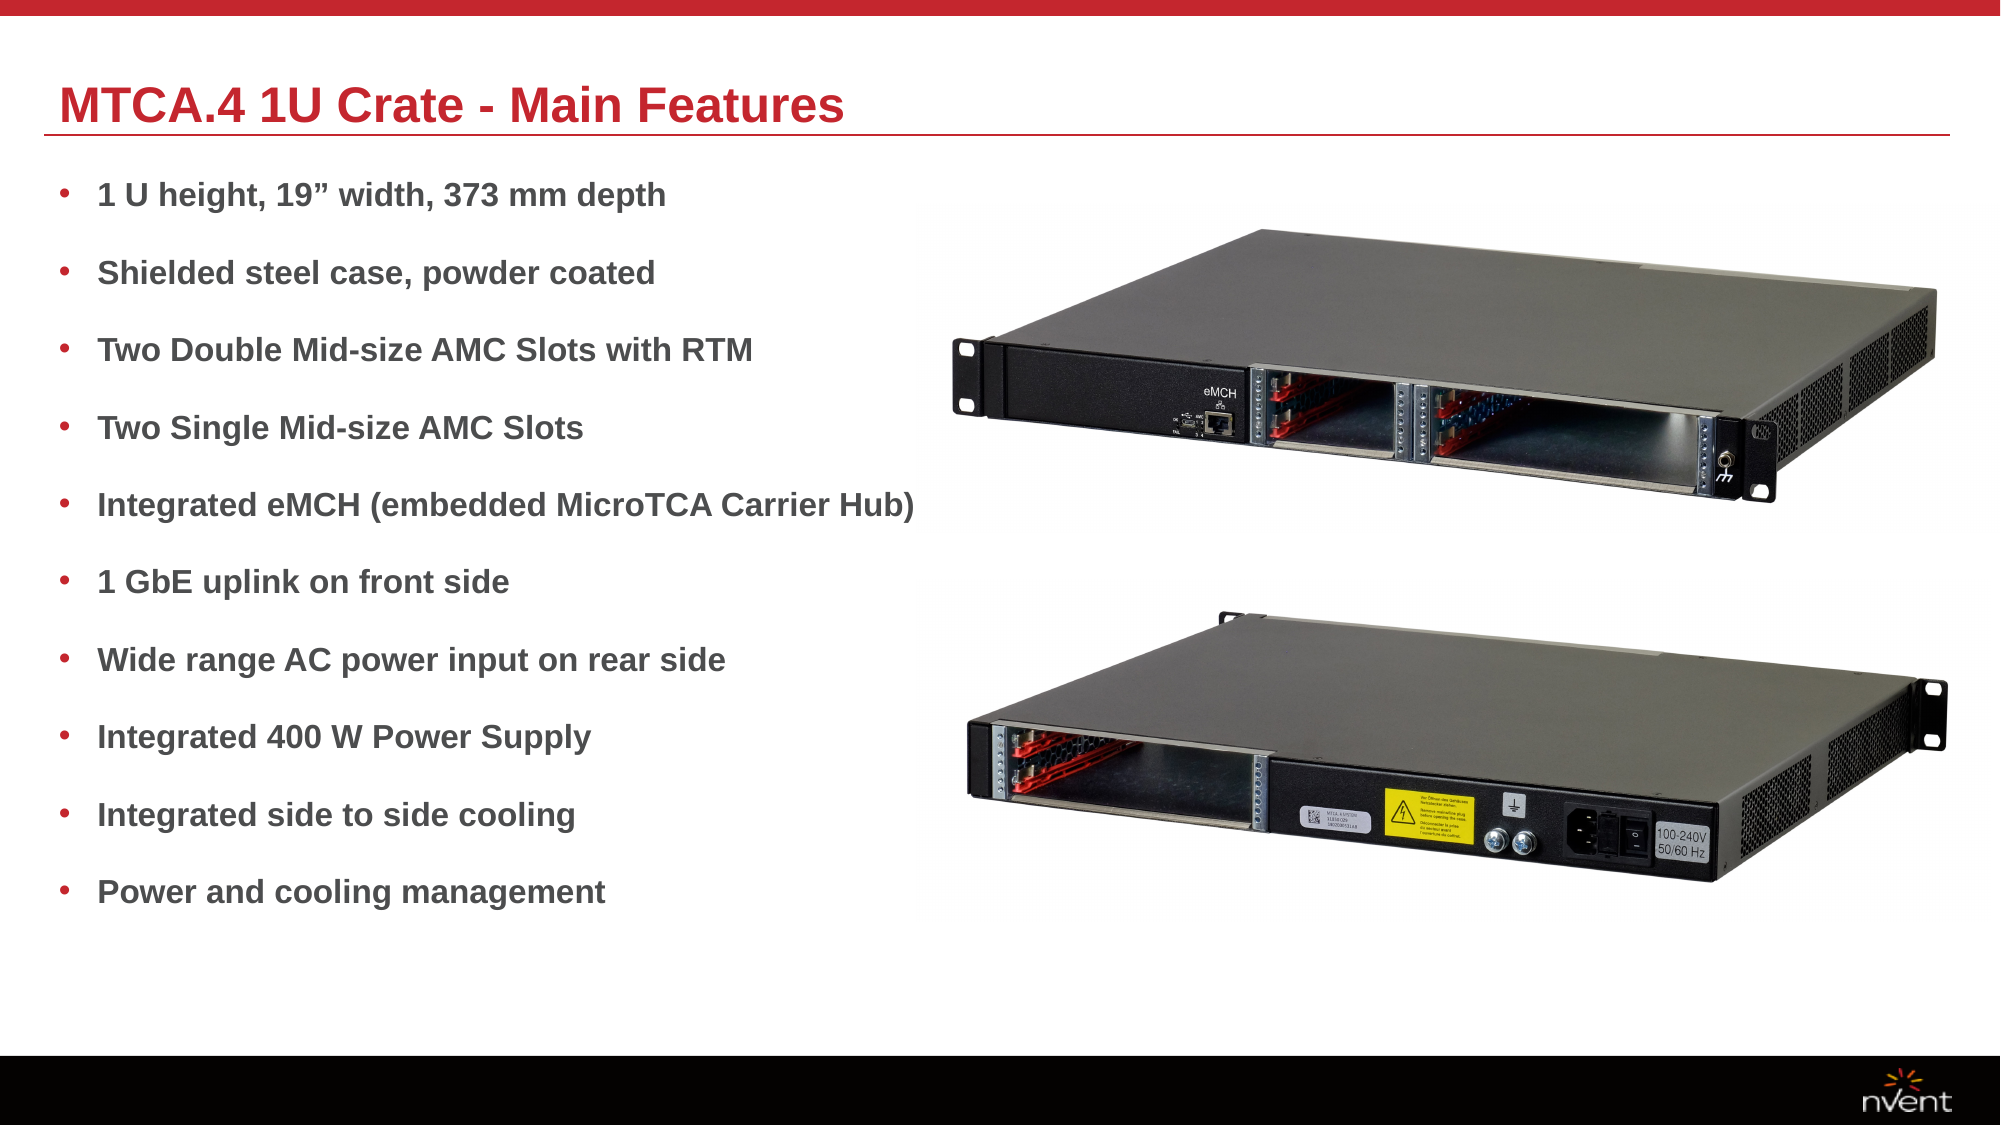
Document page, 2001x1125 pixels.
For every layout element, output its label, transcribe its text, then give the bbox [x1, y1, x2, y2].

picture [916, 203, 2000, 533]
list 1 U height, 19” width, 373 mm depth Shielded steel case, powder coated Two Double Mid-size AMC Slots with RTM Two Single Mid-size AMC Slots Integrated eMCH (embedded MicroTCA Carrier Hub) 1 GbE uplink on front side Wide range AC power input on rear side Integrated 400 W Power Supply Integrated side to side cooling Power and cooling management [44, 166, 1064, 912]
picture [1863, 1068, 1952, 1112]
picture [916, 579, 1991, 922]
title MTCA.4 1U Crate - Main Features [44, 36, 1950, 141]
